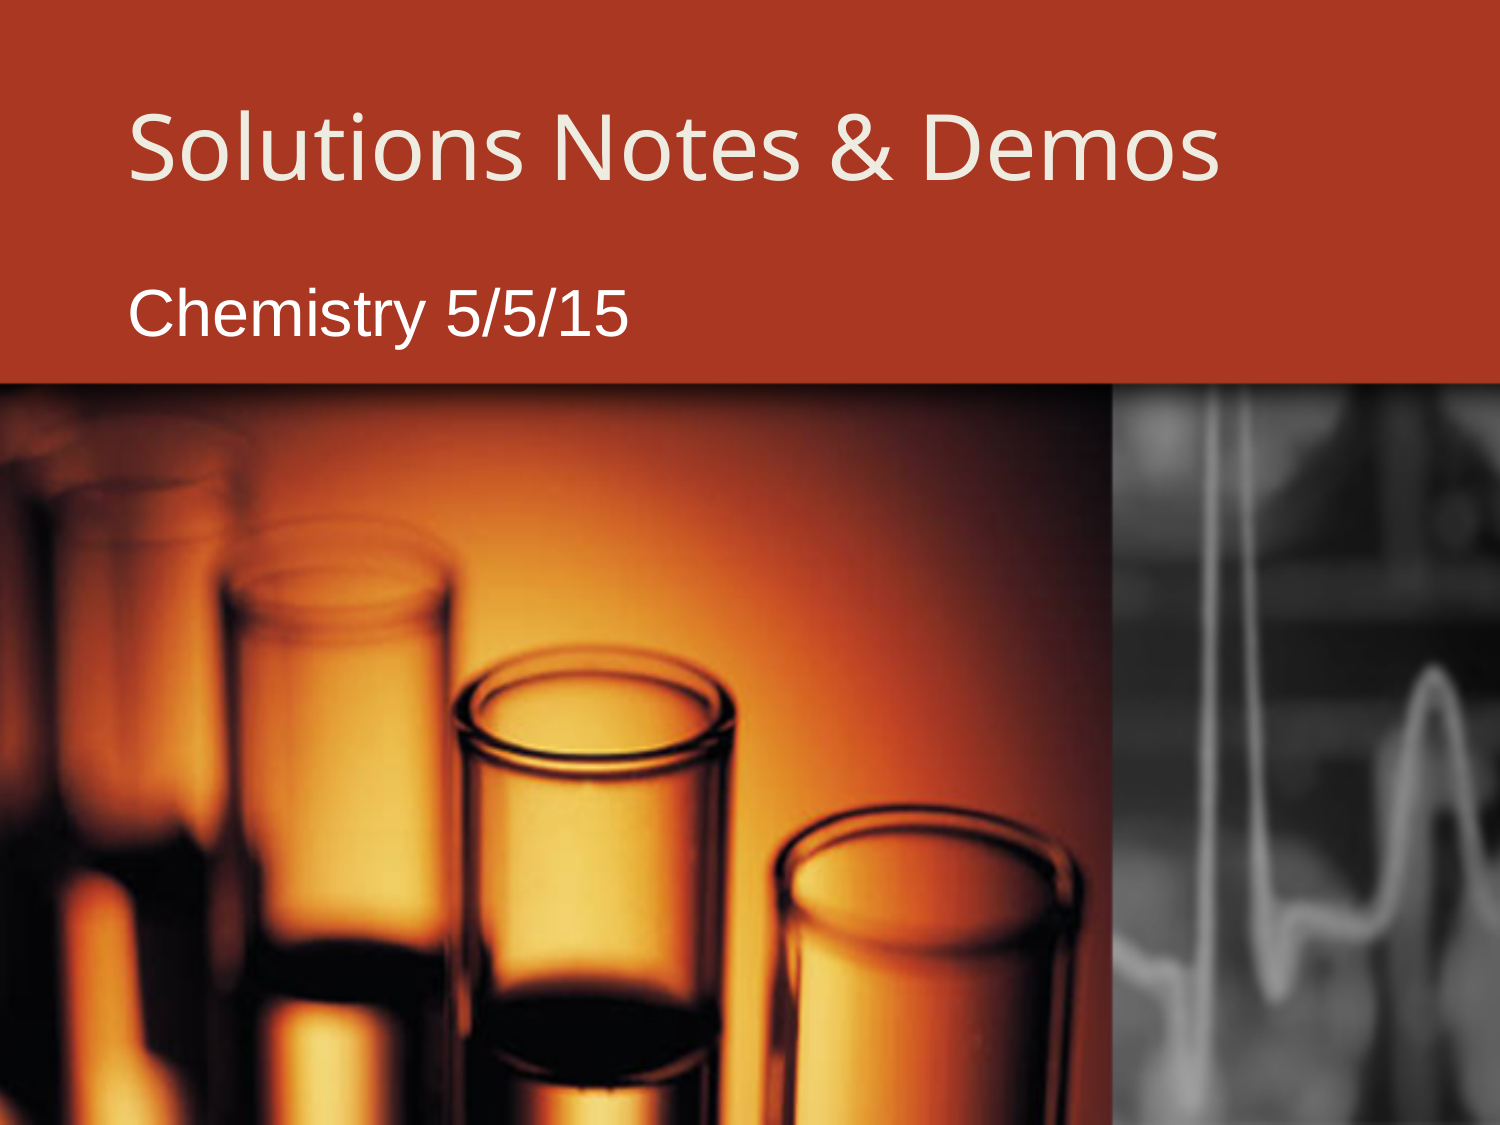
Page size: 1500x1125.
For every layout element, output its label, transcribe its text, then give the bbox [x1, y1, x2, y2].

title Solutions Notes & Demos [112, 49, 1388, 238]
subtitle Chemistry 5/5/15 [112, 262, 1163, 388]
picture [0, 0, 1500, 1125]
